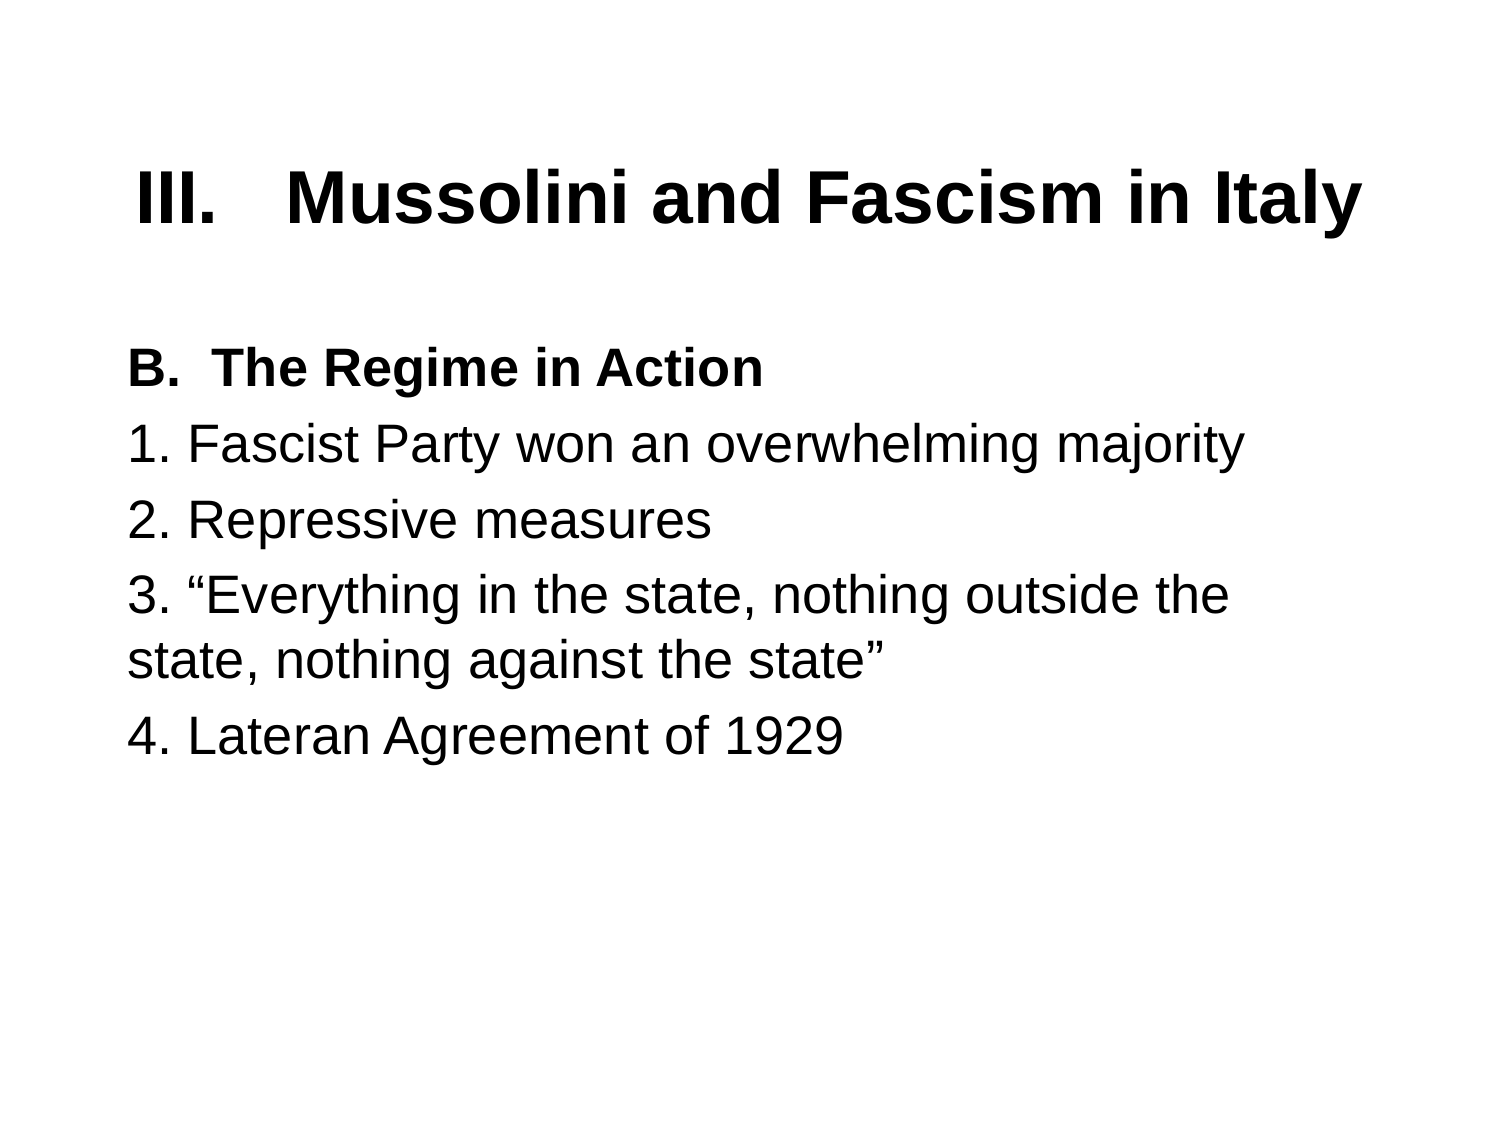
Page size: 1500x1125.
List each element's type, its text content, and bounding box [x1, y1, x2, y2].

title III. Mussolini and Fascism in Italy [112, 99, 1388, 288]
list The Regime in Action 1. Fascist Party won an overwhelming majority 2. Repressive measures 3. “Everything in the state, nothing outside the state, nothing against the state” 4. Lateran Agreement of 1929 [112, 324, 1388, 1001]
